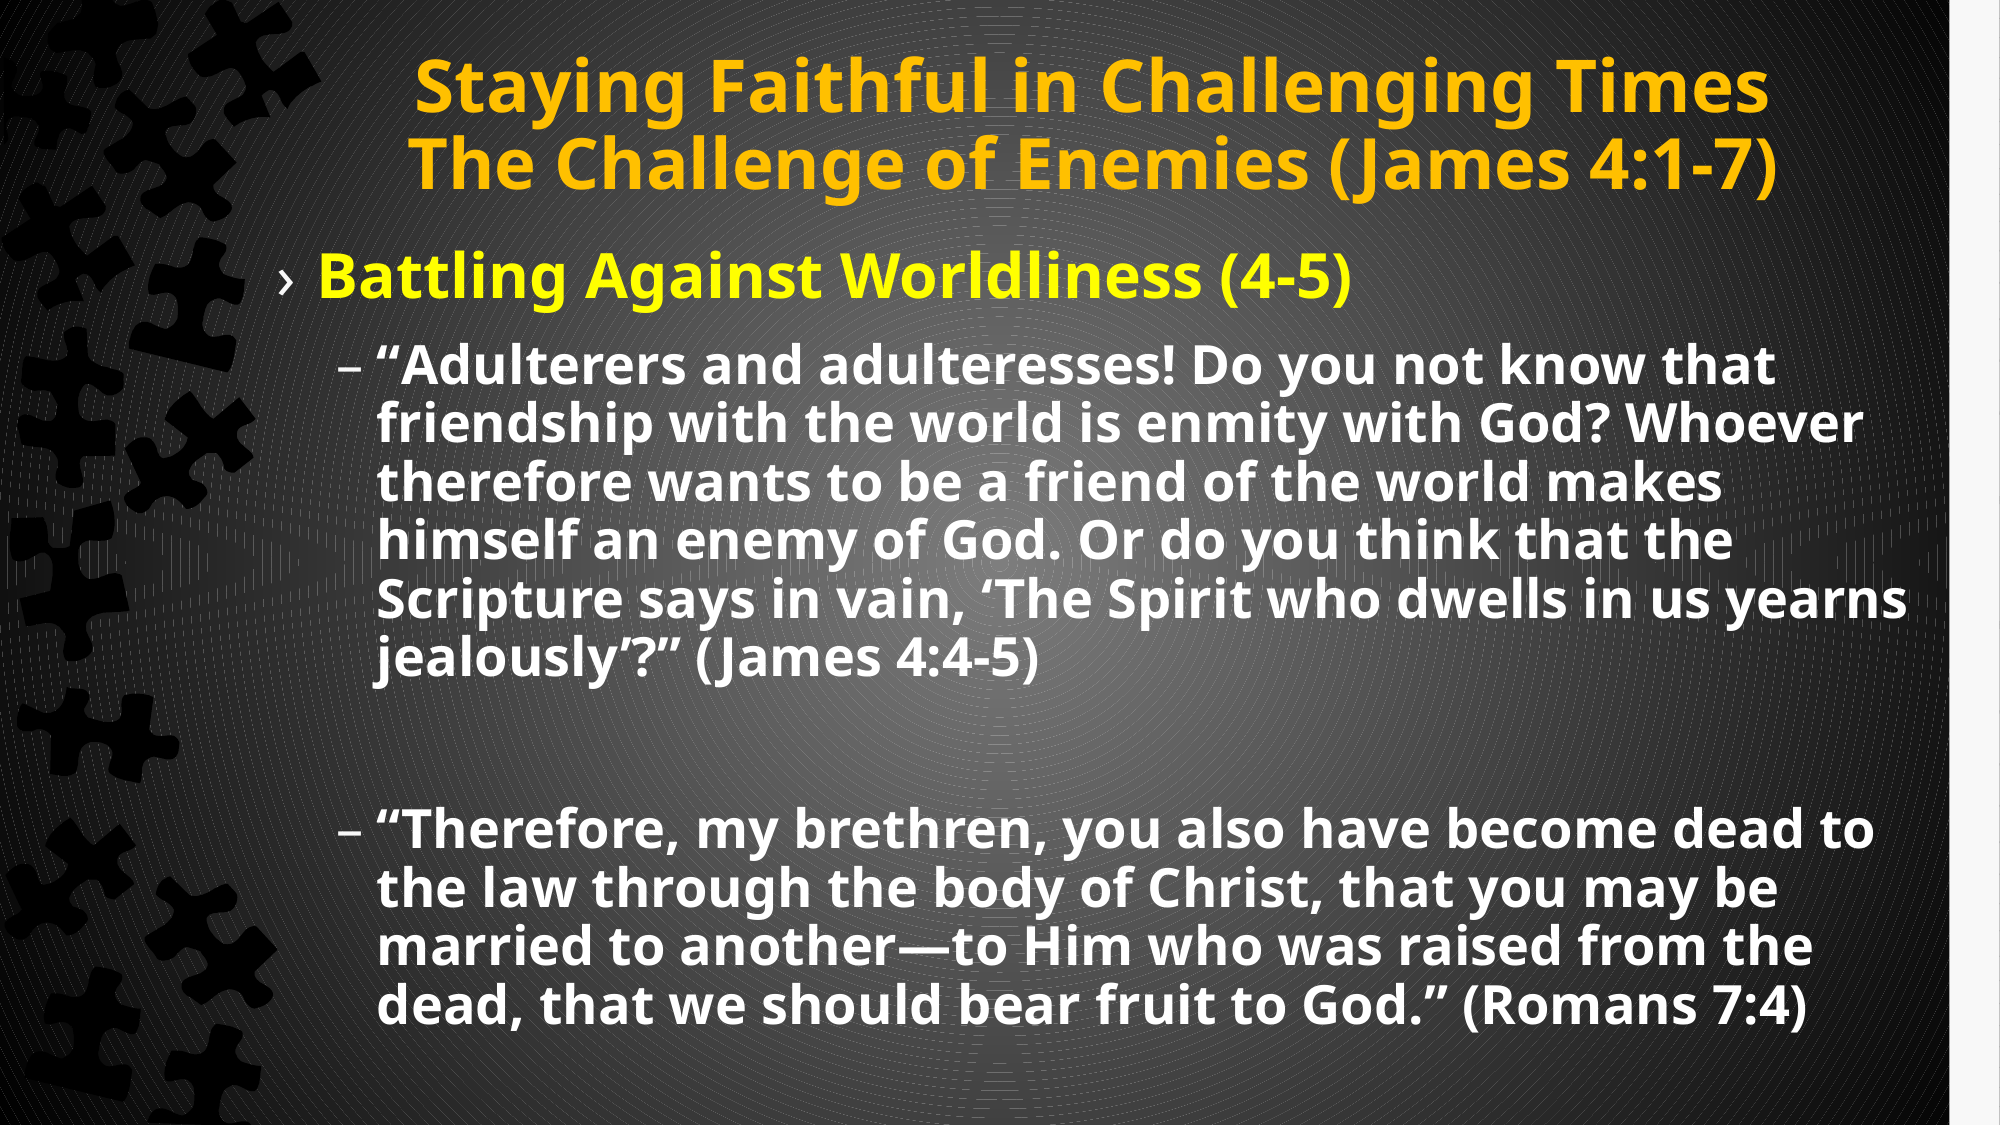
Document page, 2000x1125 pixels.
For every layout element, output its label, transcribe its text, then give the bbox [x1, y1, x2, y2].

list Battling Against Worldliness (4-5) “Adulterers and adulteresses! Do you not know that friendship with the world is enmity with God? Whoever therefore wants to be a friend of the world makes himself an enemy of God. Or do you think that the Scripture says in vain, ‘The Spirit who dwells in us yearns jealously’?” (James 4:4-5) “Therefore, my brethren, you also have become dead to the law through the body of Christ, that you may be married to another—to Him who was raised from the dead, that we should bear fruit to God.” (Romans 7:4) [261, 237, 1930, 1125]
title Staying Faithful in Challenging Times The Challenge of Enemies (James 4:1-7) [237, 12, 1950, 213]
